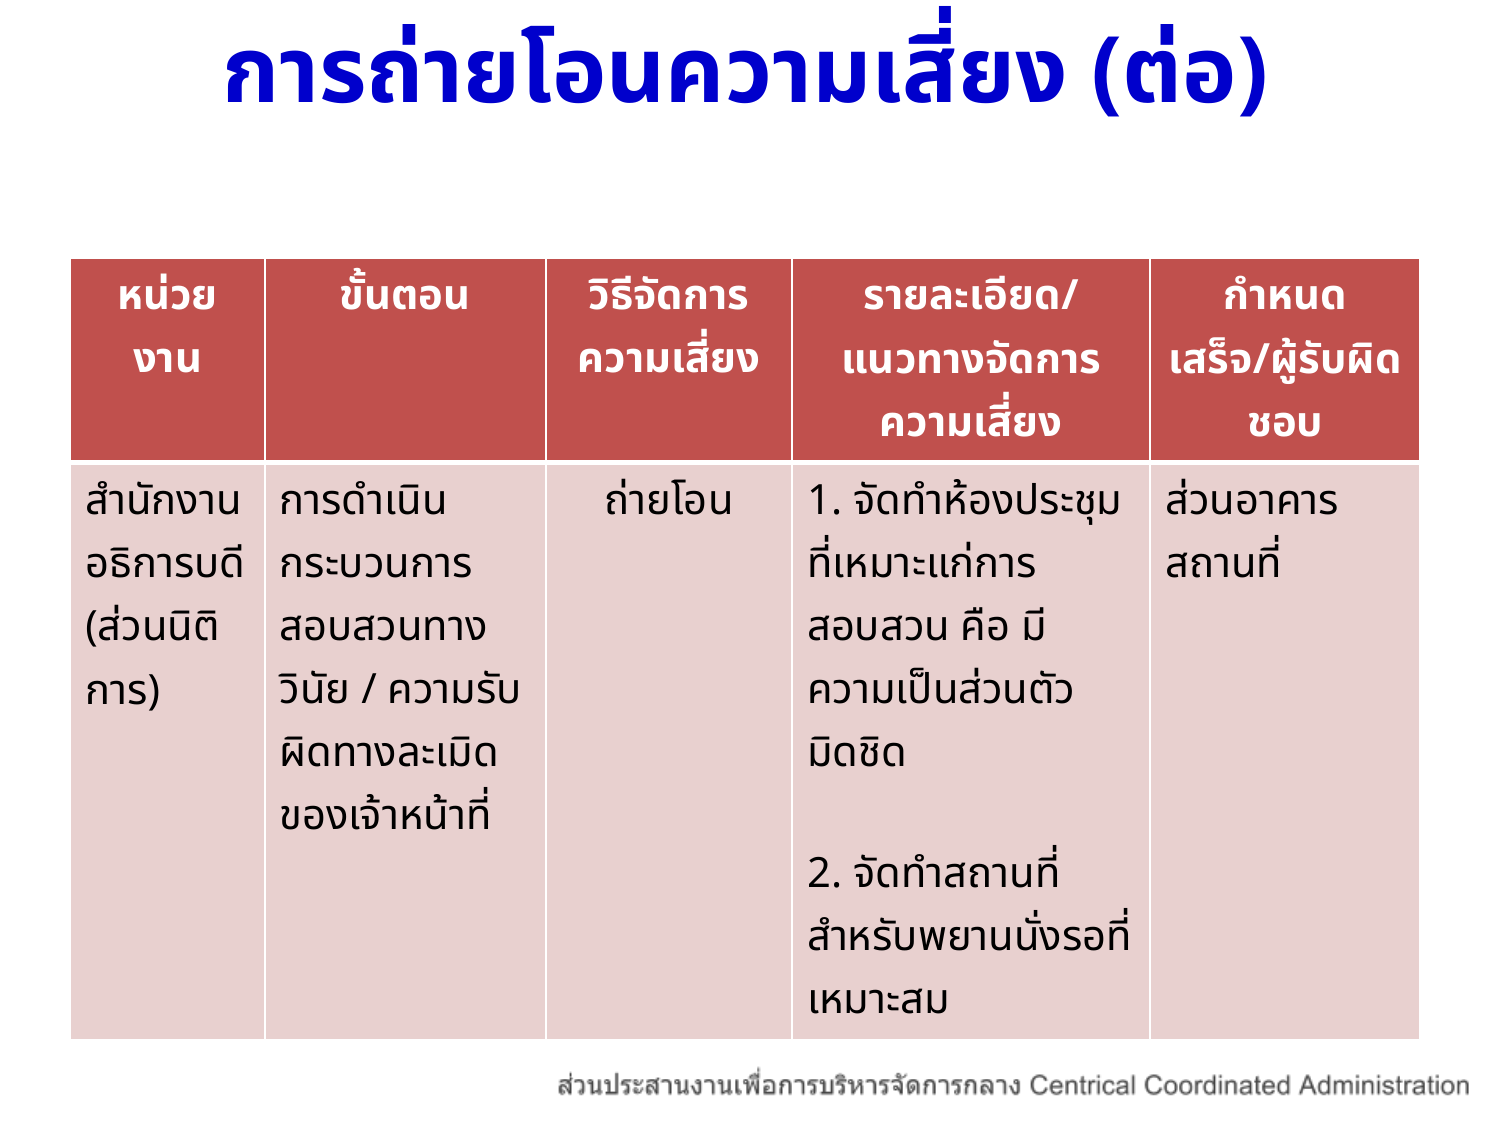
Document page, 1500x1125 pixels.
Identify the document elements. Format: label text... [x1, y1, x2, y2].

picture [555, 1052, 1500, 1125]
title การถ่ายโอนความเสี่ยง (ต่อ) [70, 0, 1421, 131]
table_header หน่วยงาน [71, 259, 264, 460]
table_cell สำนักงานอธิการบดี (ส่วนนิติการ) [71, 465, 264, 1039]
table_header รายละเอียด/แนวทางจัดการความเสี่ยง [793, 259, 1149, 460]
table_header ขั้นตอน [266, 259, 545, 460]
table_cell ถ่ายโอน [547, 465, 791, 1039]
table_header กำหนดเสร็จ/ผู้รับผิดชอบ [1151, 259, 1419, 460]
table_cell ส่วนอาคารสถานที่ [1151, 465, 1419, 1039]
table_header วิธีจัดการความเสี่ยง [547, 259, 791, 460]
table_cell 1. จัดทำห้องประชุมที่เหมาะแก่การสอบสวน คือ มีความเป็นส่วนตัว มิดชิด 2. จัดทำสถานที่สำหรับพยานนั่งรอที่เหมาะสม [793, 465, 1149, 1039]
table_cell การดำเนินกระบวนการสอบสวนทางวินัย / ความรับผิดทางละเมิดของเจ้าหน้าที่ [266, 465, 545, 1039]
